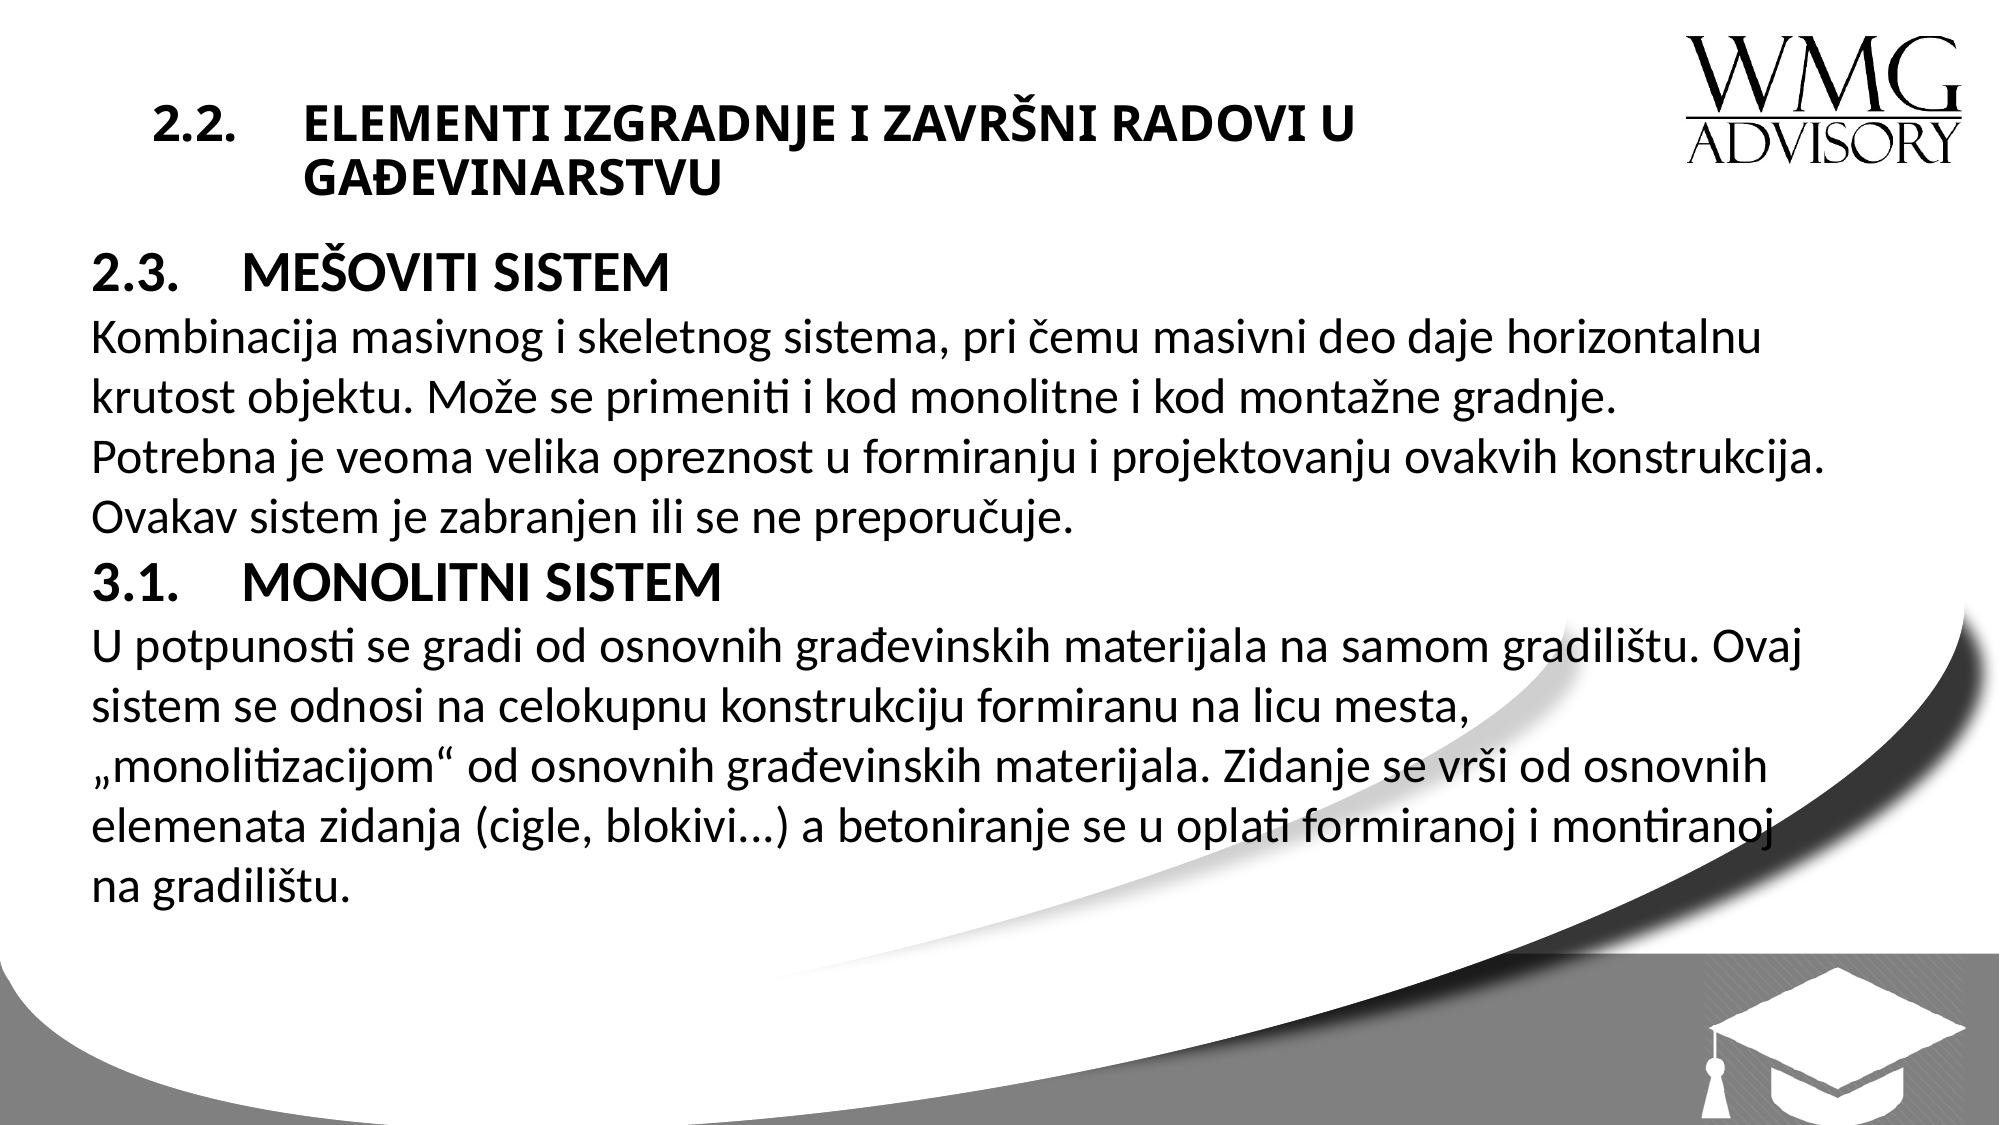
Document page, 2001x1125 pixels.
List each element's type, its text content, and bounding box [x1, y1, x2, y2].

picture [1681, 36, 1966, 166]
title 2.2. ELEMENTI IZGRADNJE I ZAVRŠNI RADOVI U GAĐEVINARSTVU [137, 91, 1863, 162]
text_box 2.3. MEŠOVITI SISTEM Kombinacija masivnog i skeletnog sistema, pri čemu masivni deo daje horizontalnu krutost objektu. Može se primeniti i kod monolitne i kod montažne gradnje. Potrebna je veoma velika opreznost u formiranju i projektovanju ovakvih konstrukcija. Ovakav sistem je zabranjen ili se ne preporučuje. 3.1. MONOLITNI SISTEM U potpunosti se gradi od osnovnih građevinskih materijala na samom gradilištu. Ovaj sistem se odnosi na celokupnu konstrukciju formiranu na licu mesta, „monolitizacijom“ od osnovnih građevinskih materijala. Zidanje se vrši od osnovnih elemenata zidanja (cigle, blokivi...) a betoniranje se u oplati formiranoj i montiranoj na gradilištu. [76, 225, 1850, 991]
